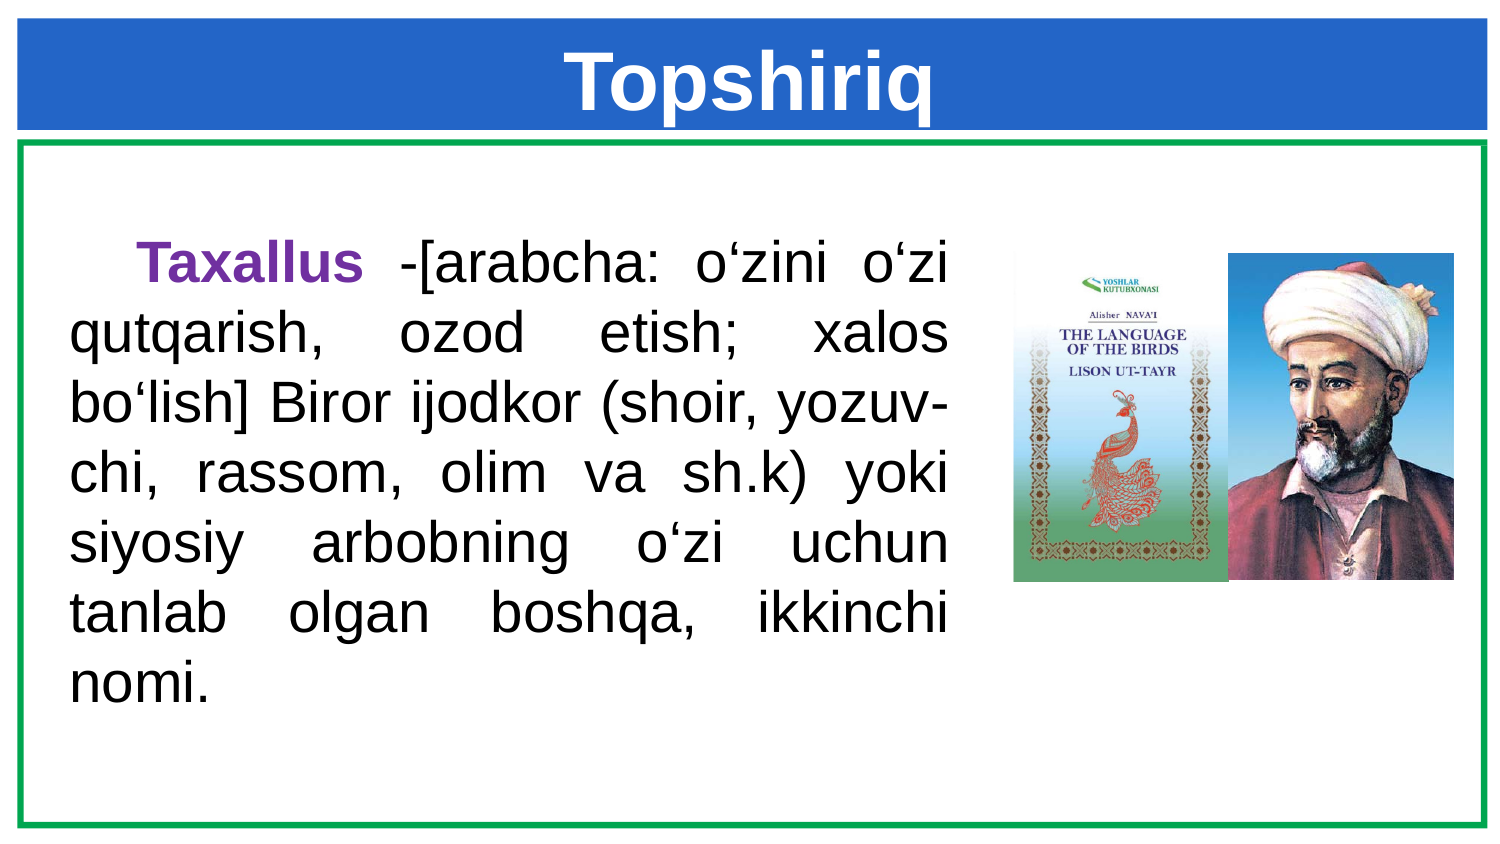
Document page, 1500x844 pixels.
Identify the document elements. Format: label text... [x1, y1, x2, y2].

text_box Taxallus -[arabcha: o‘zini o‘zi qutqarish, ozod etish; xalos bo‘lish] Biror ijodkor (shoir, yozuv-chi, rassom, olim va sh.k) yoki siyosiy arbobning o‘zi uchun tanlab olgan boshqa, ikkinchi nomi. [54, 216, 966, 722]
title Topshiriq [78, 26, 1422, 128]
picture [1012, 251, 1454, 582]
